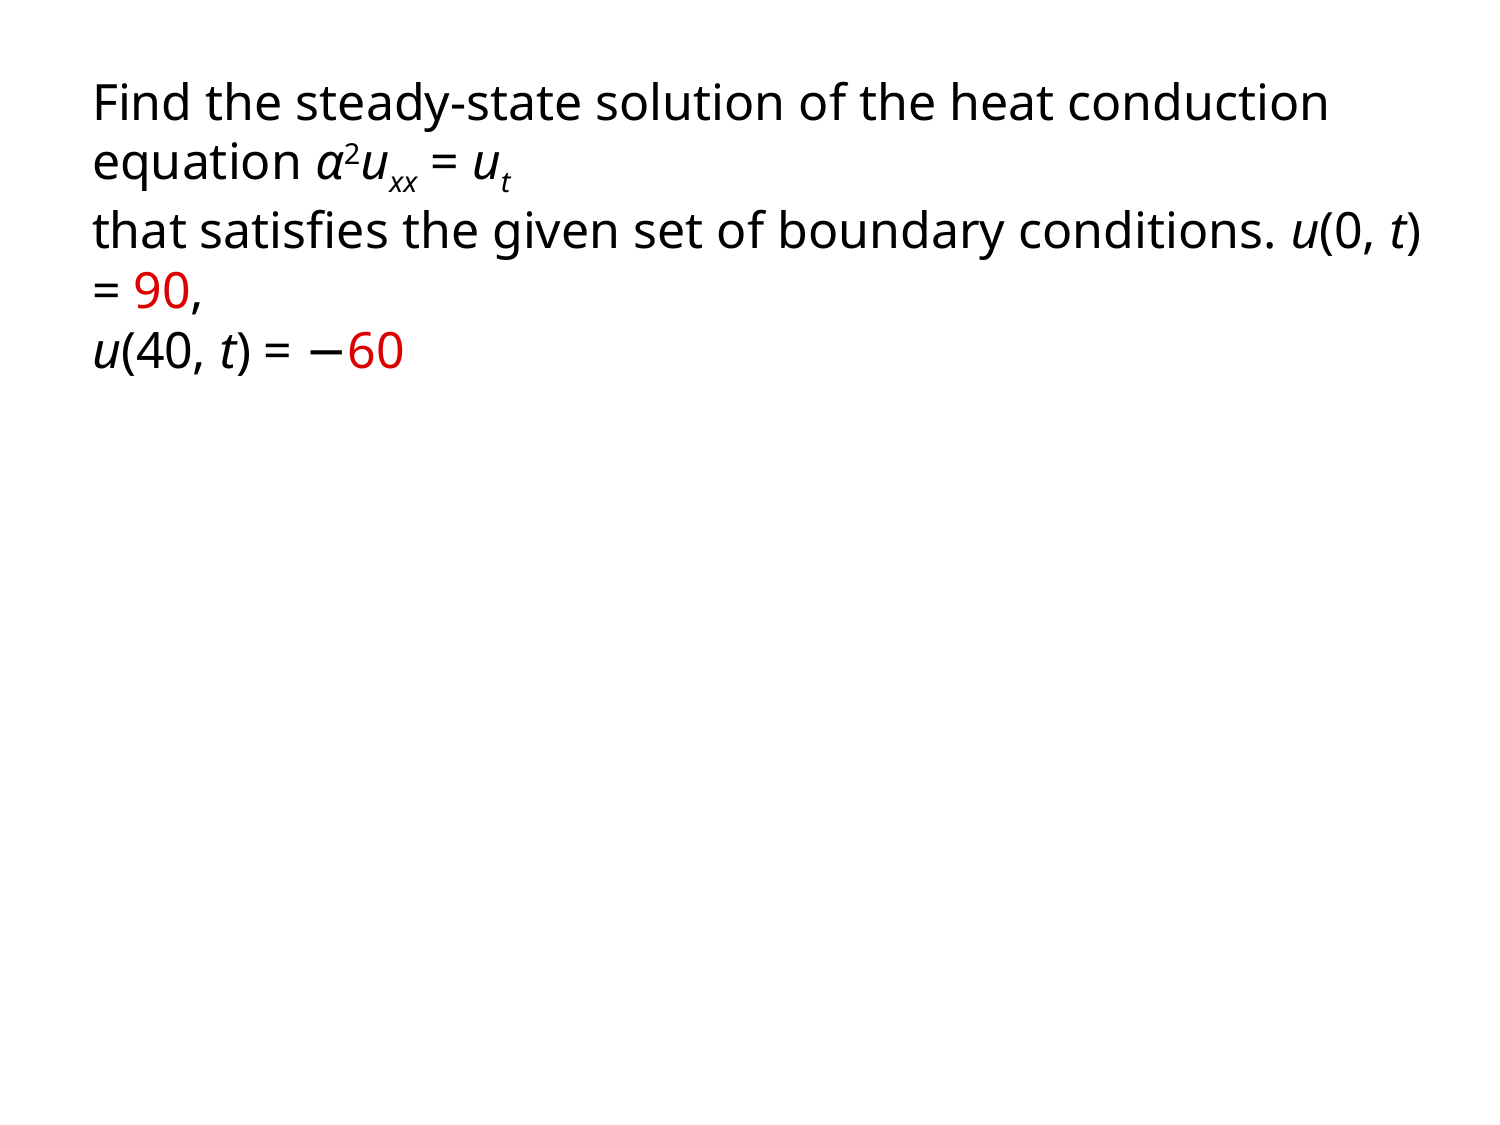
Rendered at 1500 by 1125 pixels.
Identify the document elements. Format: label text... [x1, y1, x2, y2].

text_box Find the steady-state solution of the heat conduction equation α2uxx = ut that satisfies the given set of boundary conditions. u(0, t) = 90, u(40, t) = −60 [77, 62, 1449, 386]
